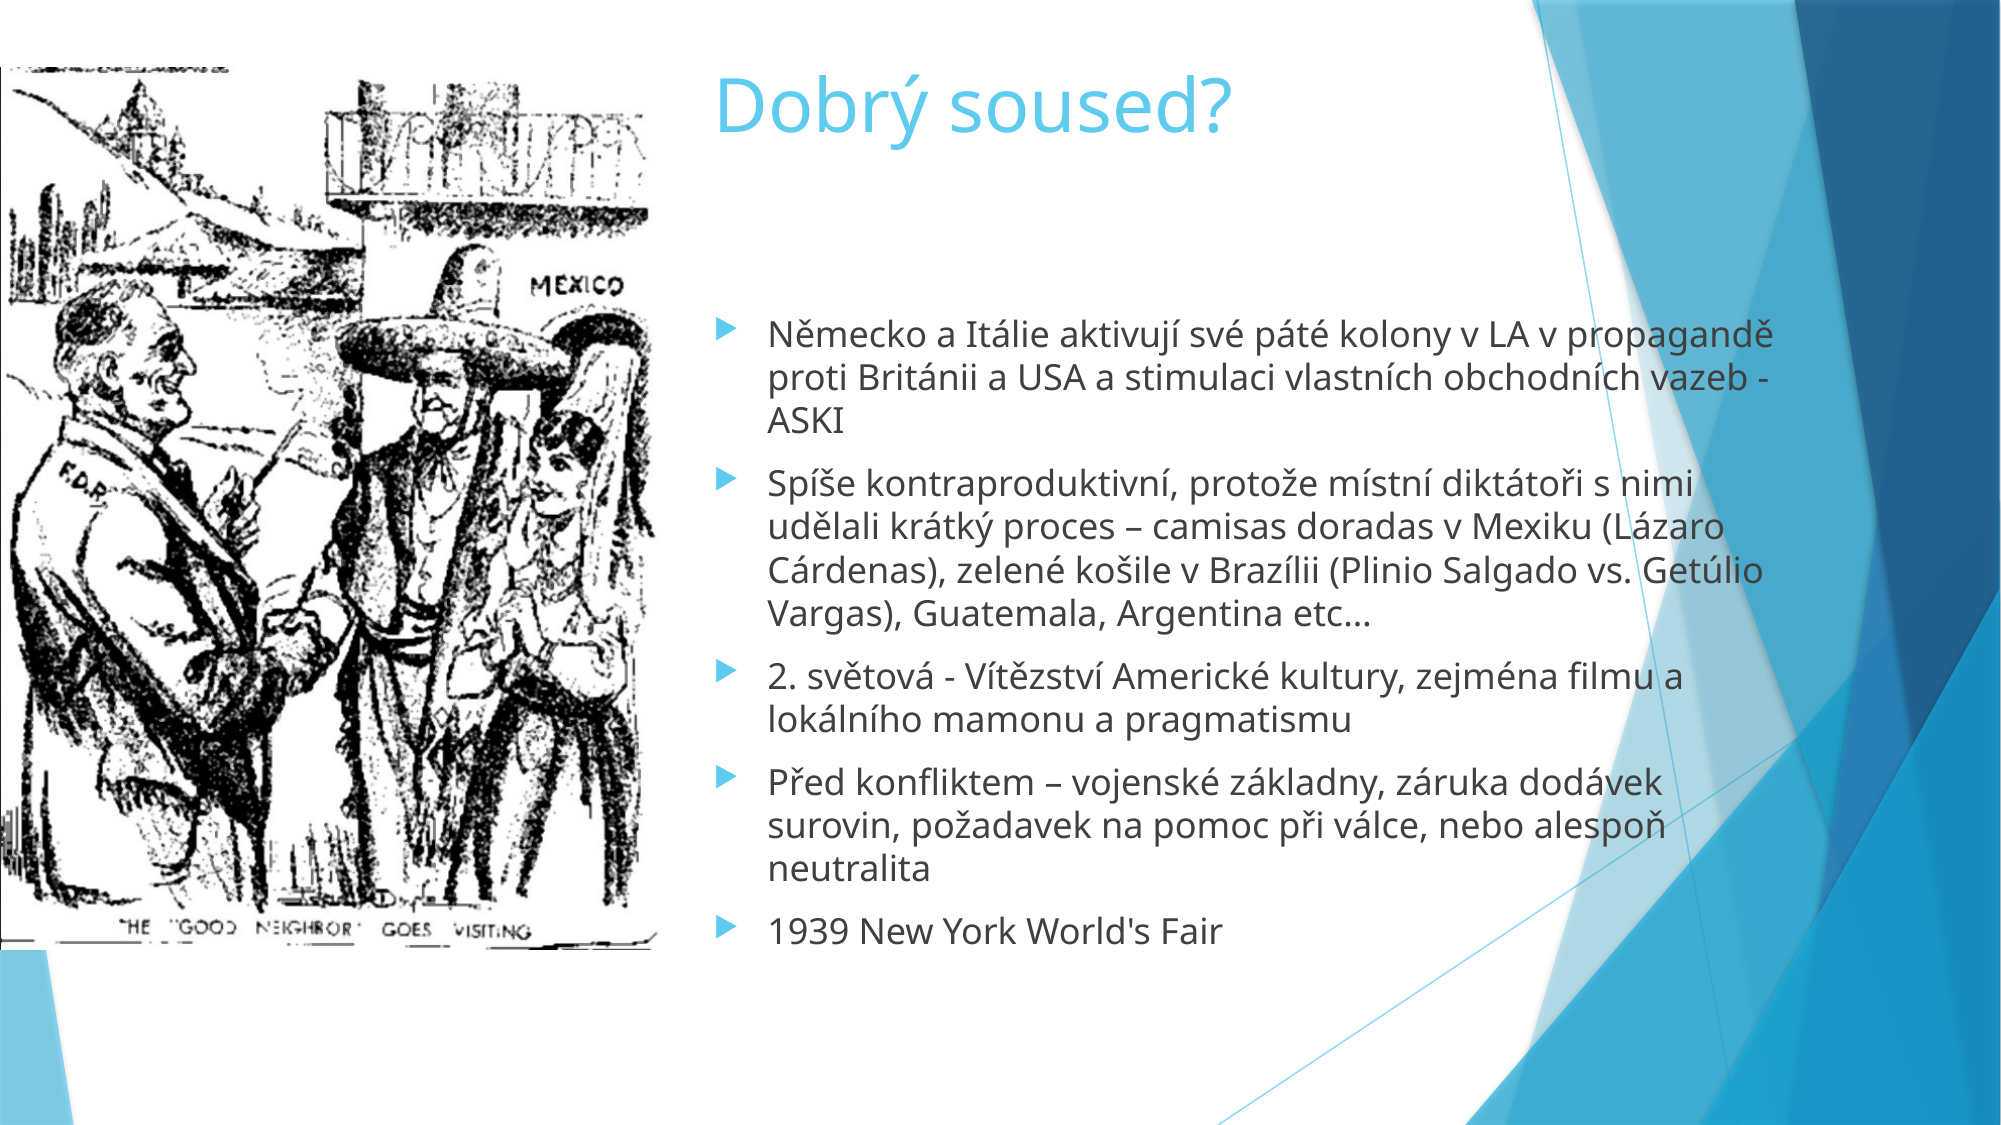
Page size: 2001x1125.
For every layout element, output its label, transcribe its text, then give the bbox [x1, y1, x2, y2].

list Německo a Itálie aktivují své páté kolony v LA v propagandě proti Británii a USA a stimulaci vlastních obchodních vazeb - ASKI Spíše kontraproduktivní, protože místní diktátoři s nimi udělali krátký proces – camisas doradas v Mexiku (Lázaro Cárdenas), zelené košile v Brazílii (Plinio Salgado vs. Getúlio Vargas), Guatemala, Argentina etc… 2. světová - Vítězství Americké kultury, zejména filmu a lokálního mamonu a pragmatismu Před konfliktem – vojenské základny, záruka dodávek surovin, požadavek na pomoc při válce, nebo alespoň neutralita 1939 New York World's Fair [698, 304, 1822, 965]
picture [0, 66, 660, 951]
title Dobrý soused? [698, 49, 1793, 288]
